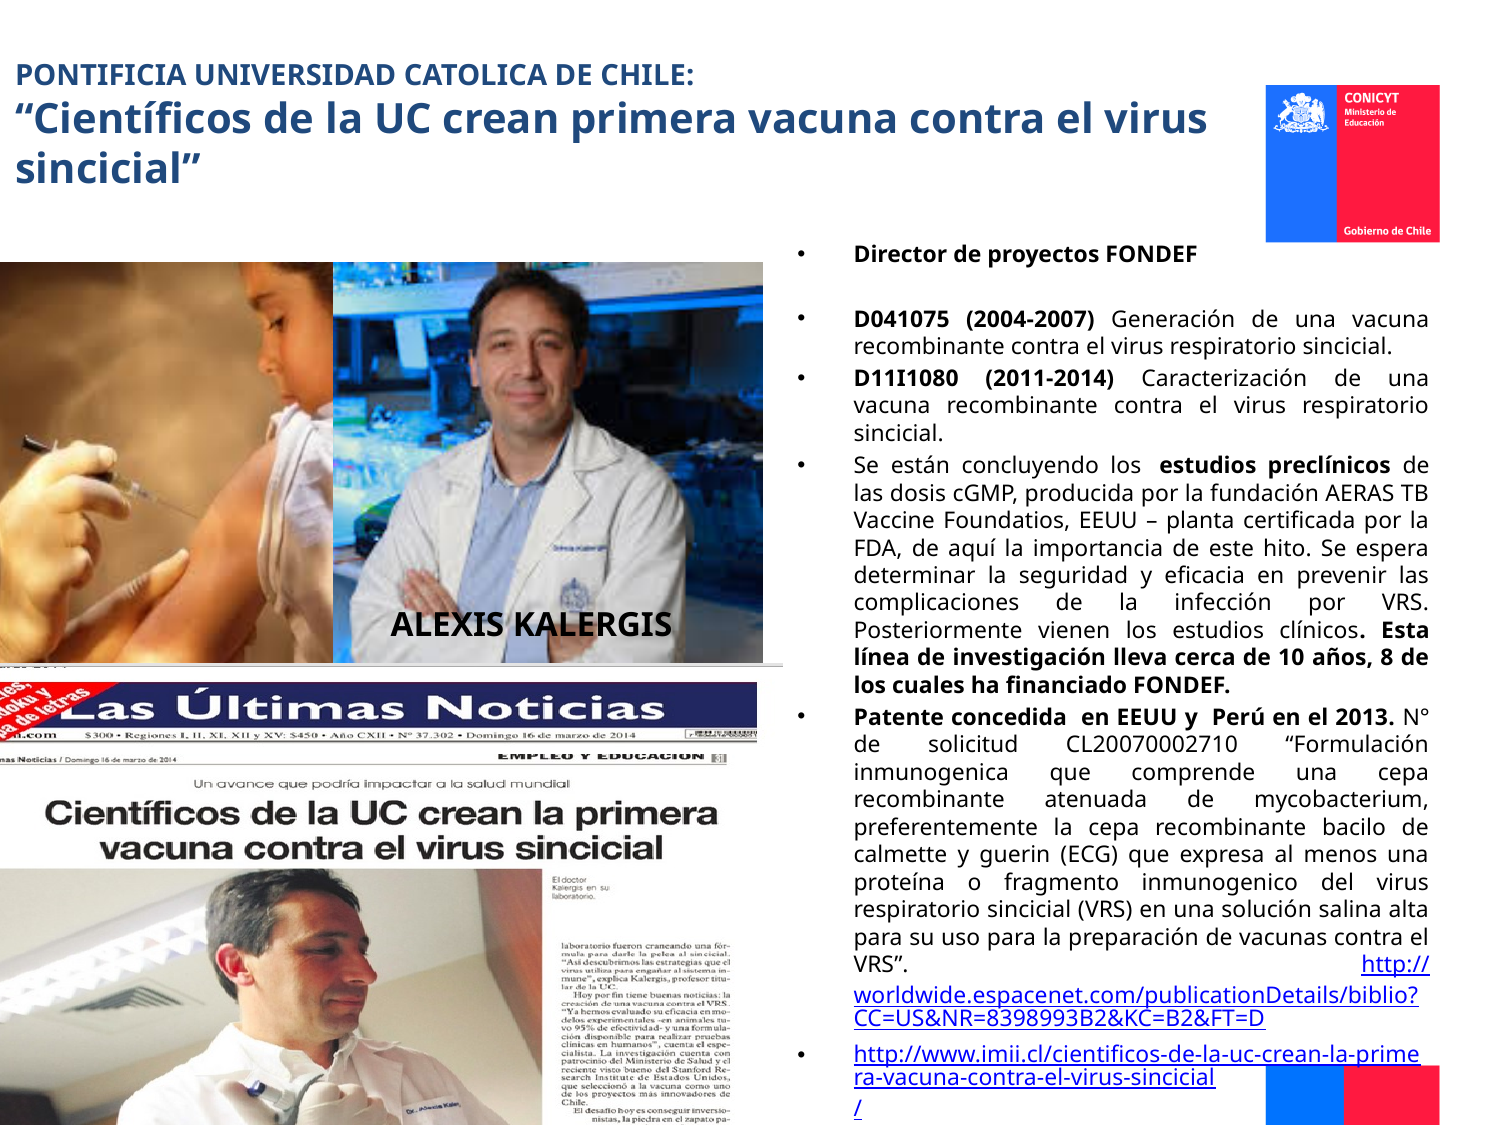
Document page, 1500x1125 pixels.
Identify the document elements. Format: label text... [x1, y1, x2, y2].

picture [0, 0, 1500, 1125]
title PONTIFICIA UNIVERSIDAD CATOLICA DE CHILE: “Científicos de la UC crean primera vacuna contra el virus sincicial” [0, 24, 1247, 225]
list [334, 262, 763, 662]
list Director de proyectos FONDEF D041075 (2004-2007) Generación de una vacuna recombinante contra el virus respiratorio sincicial. D11I1080 (2011-2014) Caracterización de una vacuna recombinante contra el virus respiratorio sincicial. Se están concluyendo los estudios preclínicos de las dosis cGMP, producida por la fundación AERAS TB Vaccine Foundatios, EEUU – planta certificada por la FDA, de aquí la importancia de este hito. Se espera determinar la seguridad y eficacia en prevenir las complicaciones de la infección por VRS. Posteriormente vienen los estudios clínicos. Esta línea de investigación lleva cerca de 10 años, 8 de los cuales ha financiado FONDEF. Patente concedida en EEUU y Perú en el 2013. N° de solicitud CL20070002710 “Formulación inmunogenica que comprende una cepa recombinante atenuada de mycobacterium, preferentemente la cepa recombinante bacilo de calmette y guerin (ECG) que expresa al menos una proteína o fragmento inmunogenico del virus respiratorio sincicial (VRS) en una solución salina alta para su uso para la preparación de vacunas contra el VRS”. http://worldwide.espacenet.com/publicationDetails/biblio?CC=US&NR=8398993B2&KC=B2&FT=D http://www.imii.cl/cientificos-de-la-uc-crean-la-primera-vacuna-contra-el-virus-sincicial/ [782, 232, 1445, 1095]
